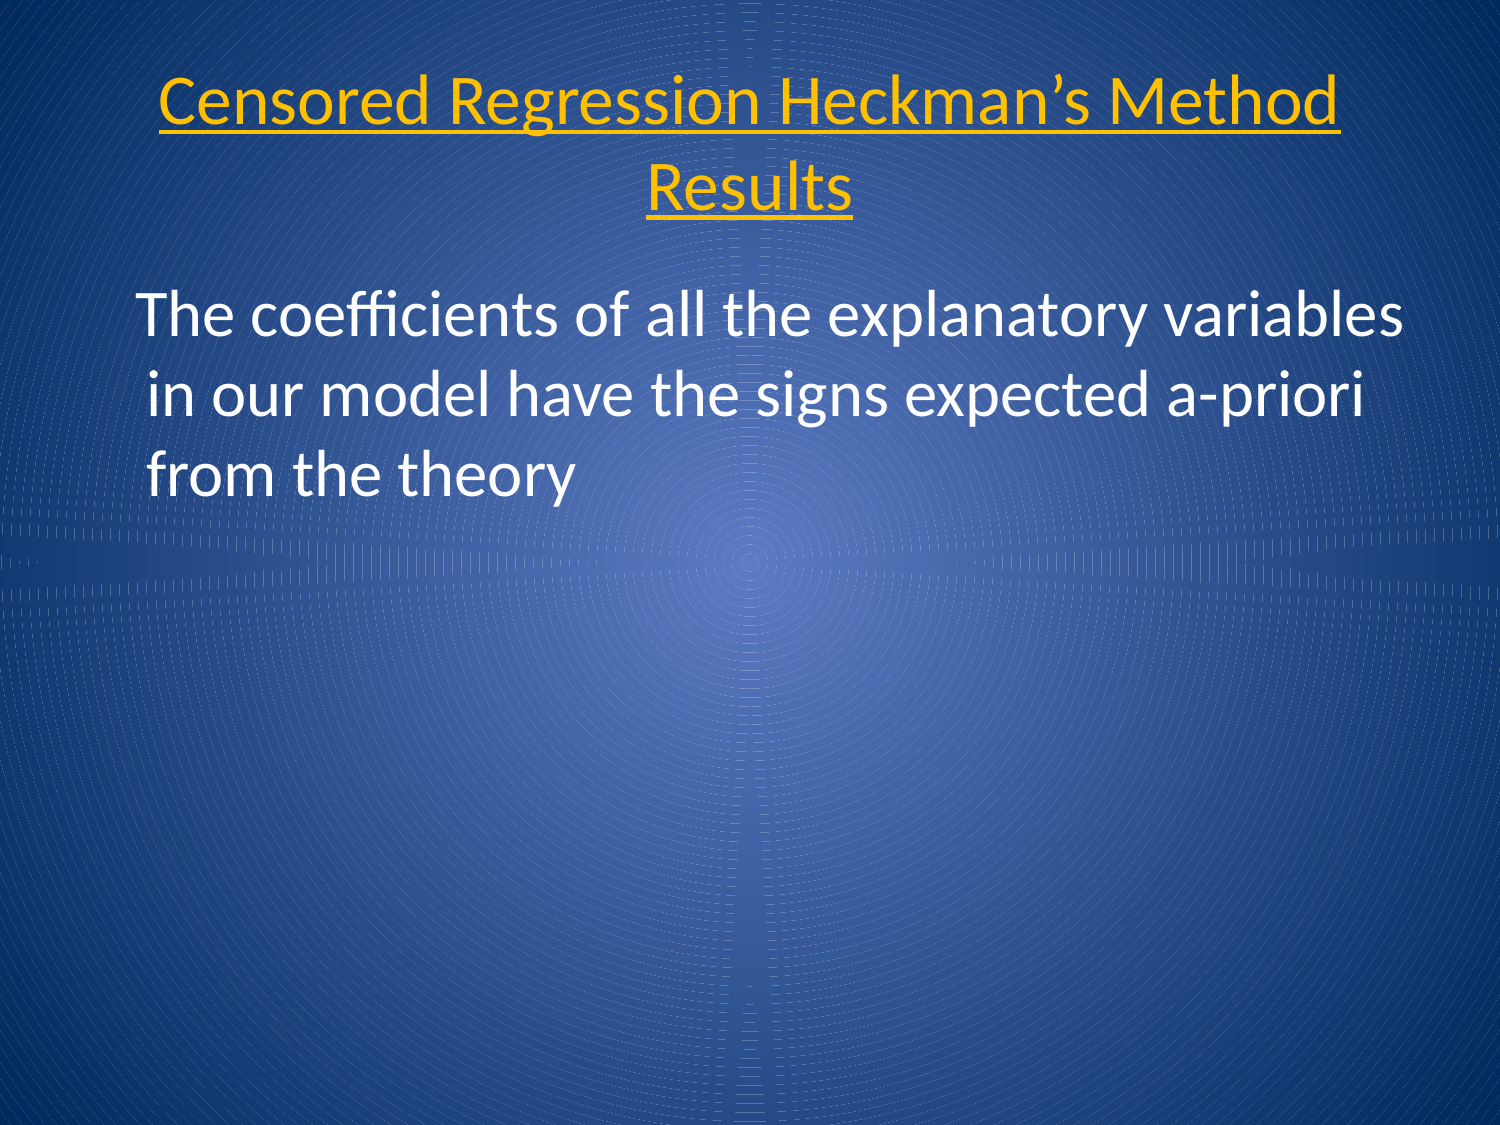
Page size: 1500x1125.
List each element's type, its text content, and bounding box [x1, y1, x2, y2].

title Censored Regression Heckman’s Method Results [75, 45, 1425, 233]
list The coefficients of all the explanatory variables in our model have the signs expected a-priori from the theory [75, 262, 1425, 1005]
